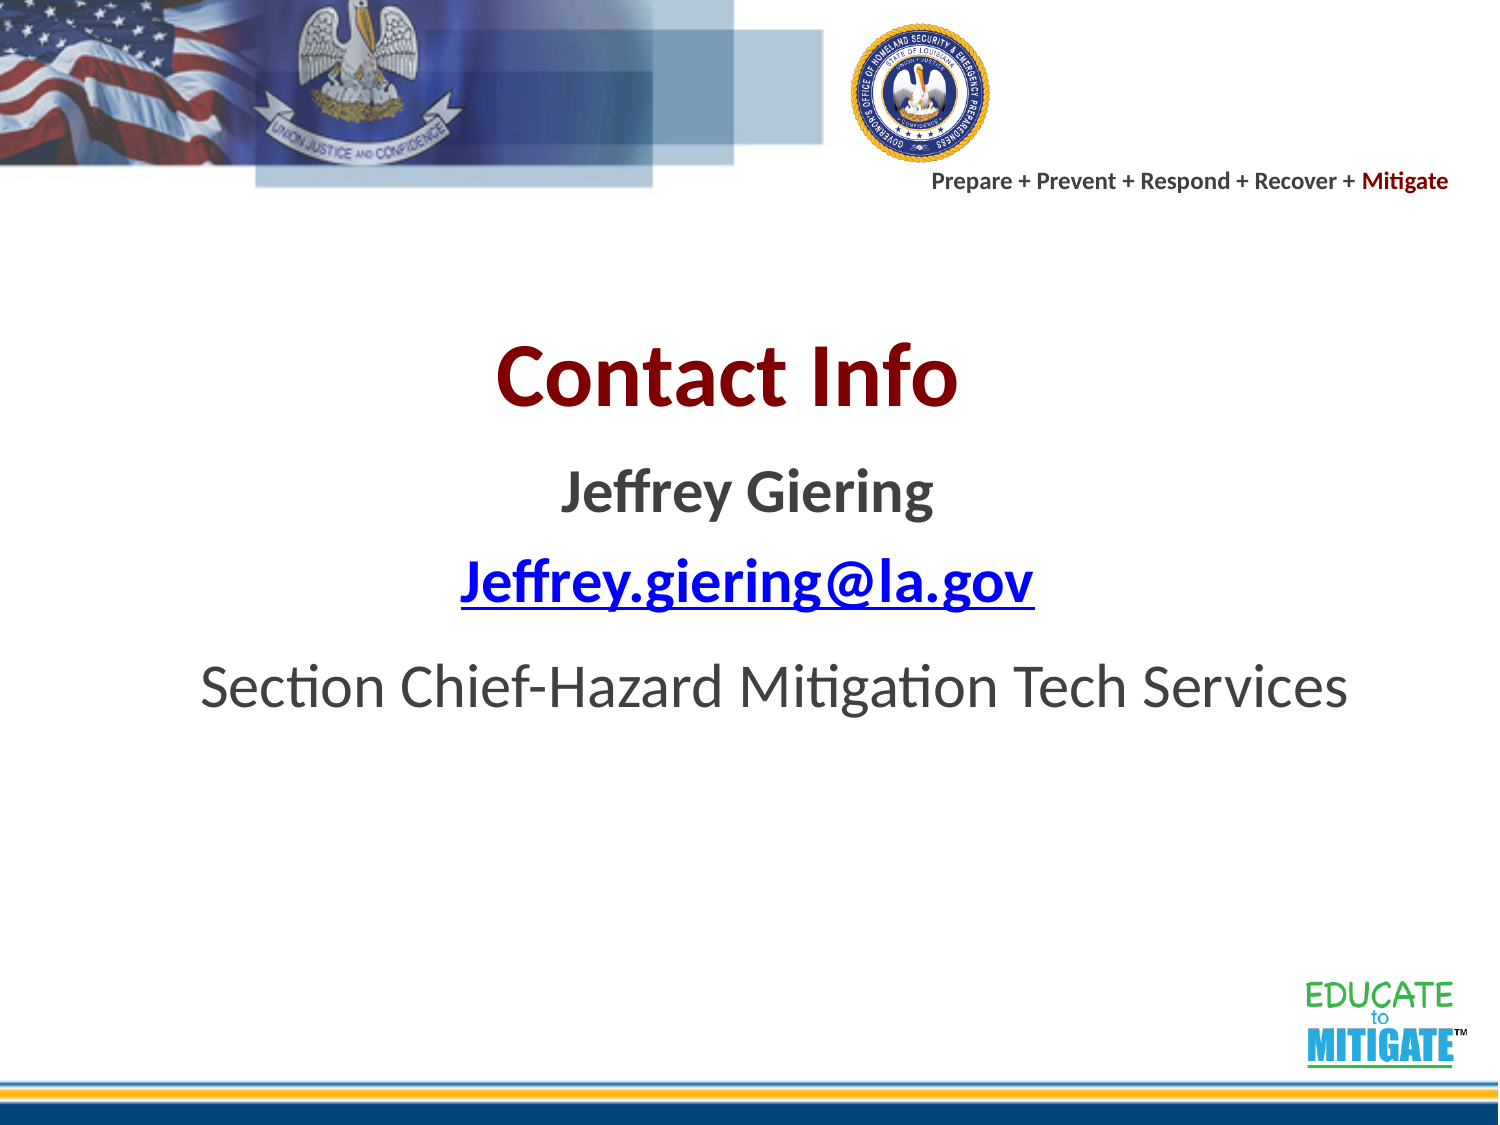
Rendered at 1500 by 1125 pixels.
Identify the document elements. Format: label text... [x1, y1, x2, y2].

picture [0, 0, 1498, 1125]
list Section Chief-Hazard Mitigation Tech Services [50, 637, 1500, 759]
text_box Jeffrey Giering Jeffrey.giering@la.gov [393, 442, 1102, 618]
text_box Contact Info [6, 311, 1450, 430]
